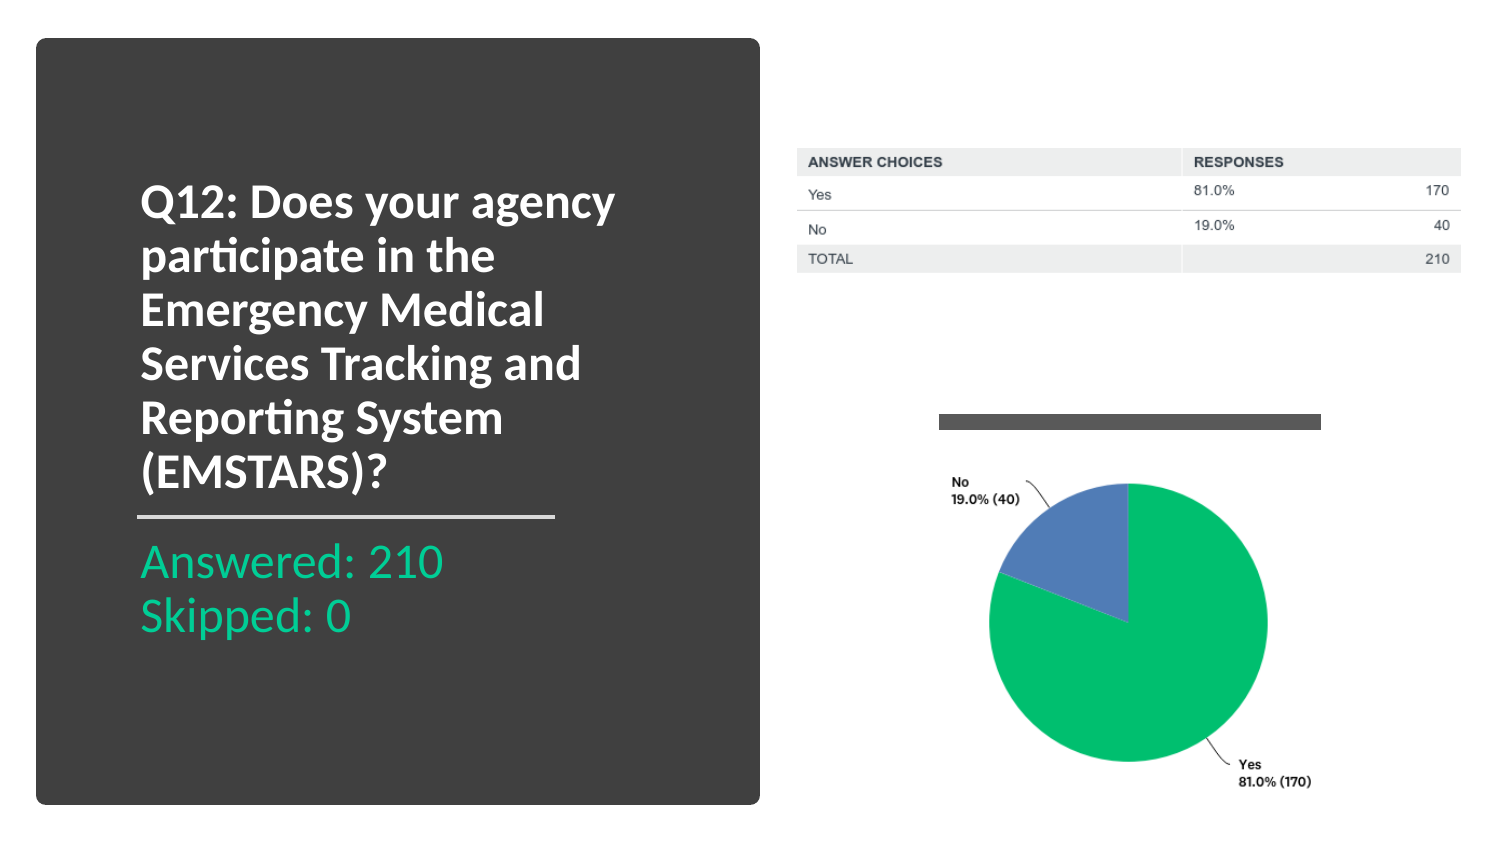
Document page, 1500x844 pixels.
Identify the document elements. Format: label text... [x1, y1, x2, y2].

picture [808, 461, 1449, 806]
title Q12: Does your agency participate in the Emergency Medical Services Tracking and Reporting System (EMSTARS)? [125, 129, 674, 507]
list Answered: 210 Skipped: 0 [125, 528, 674, 715]
picture [796, 148, 1461, 274]
text_box [44, 46, 752, 797]
